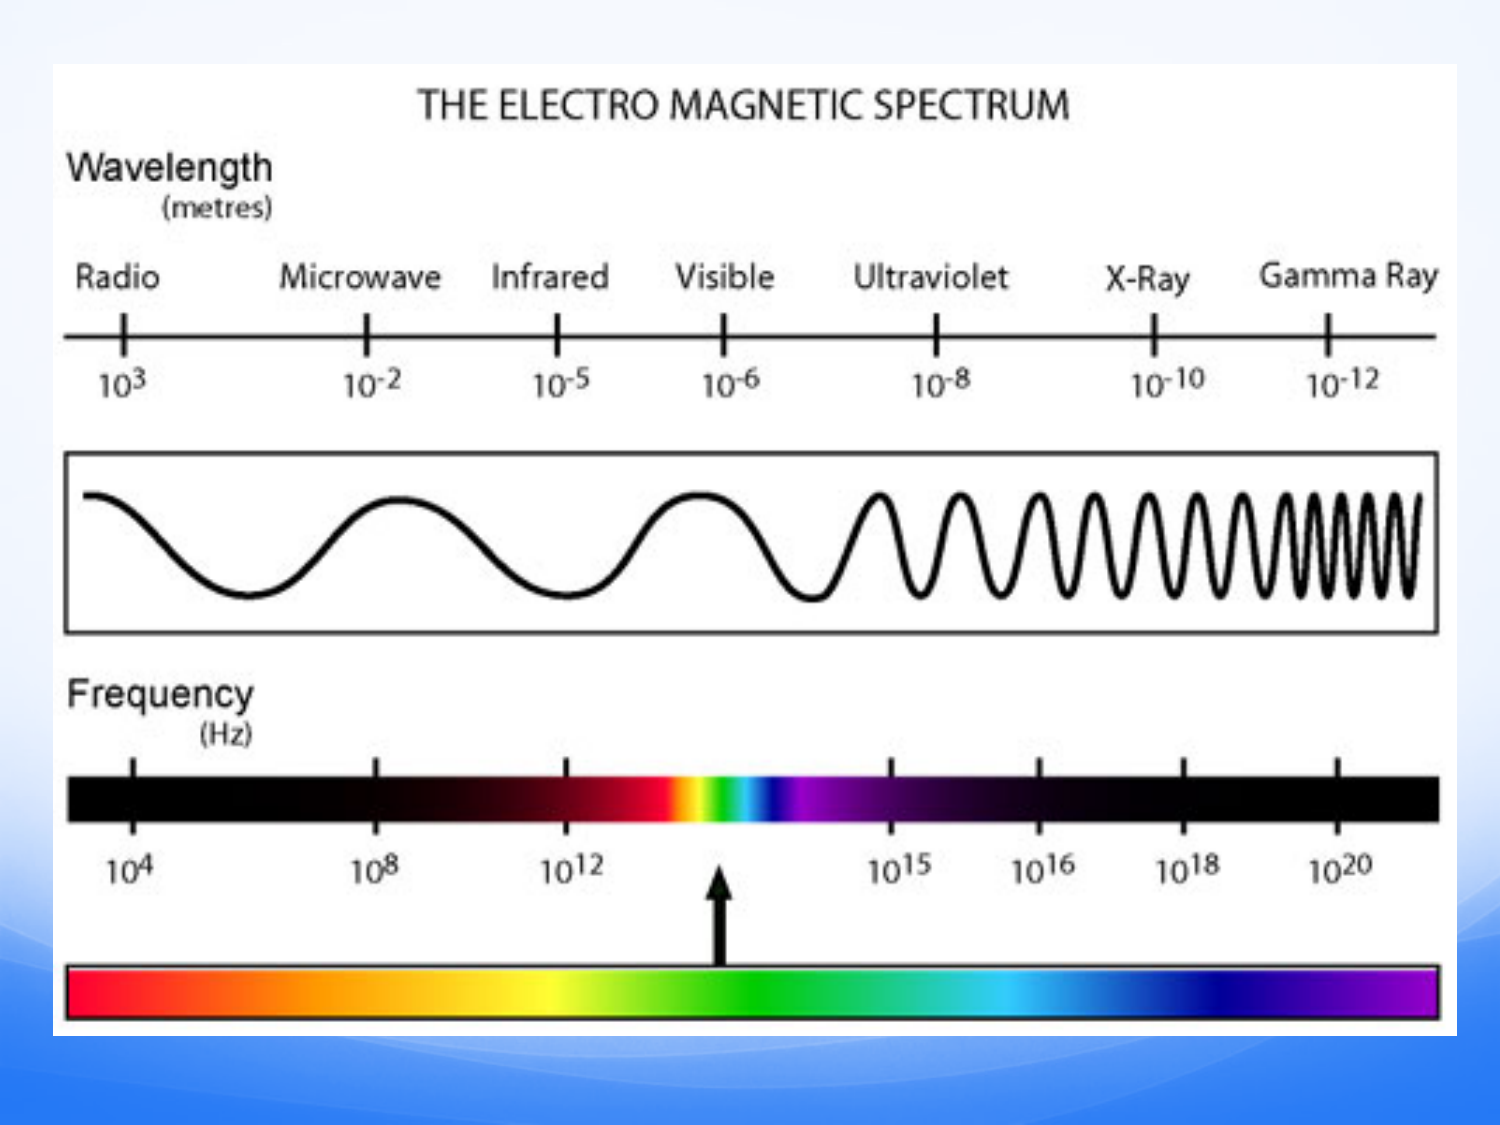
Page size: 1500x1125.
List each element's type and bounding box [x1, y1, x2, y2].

picture [52, 64, 1457, 1037]
